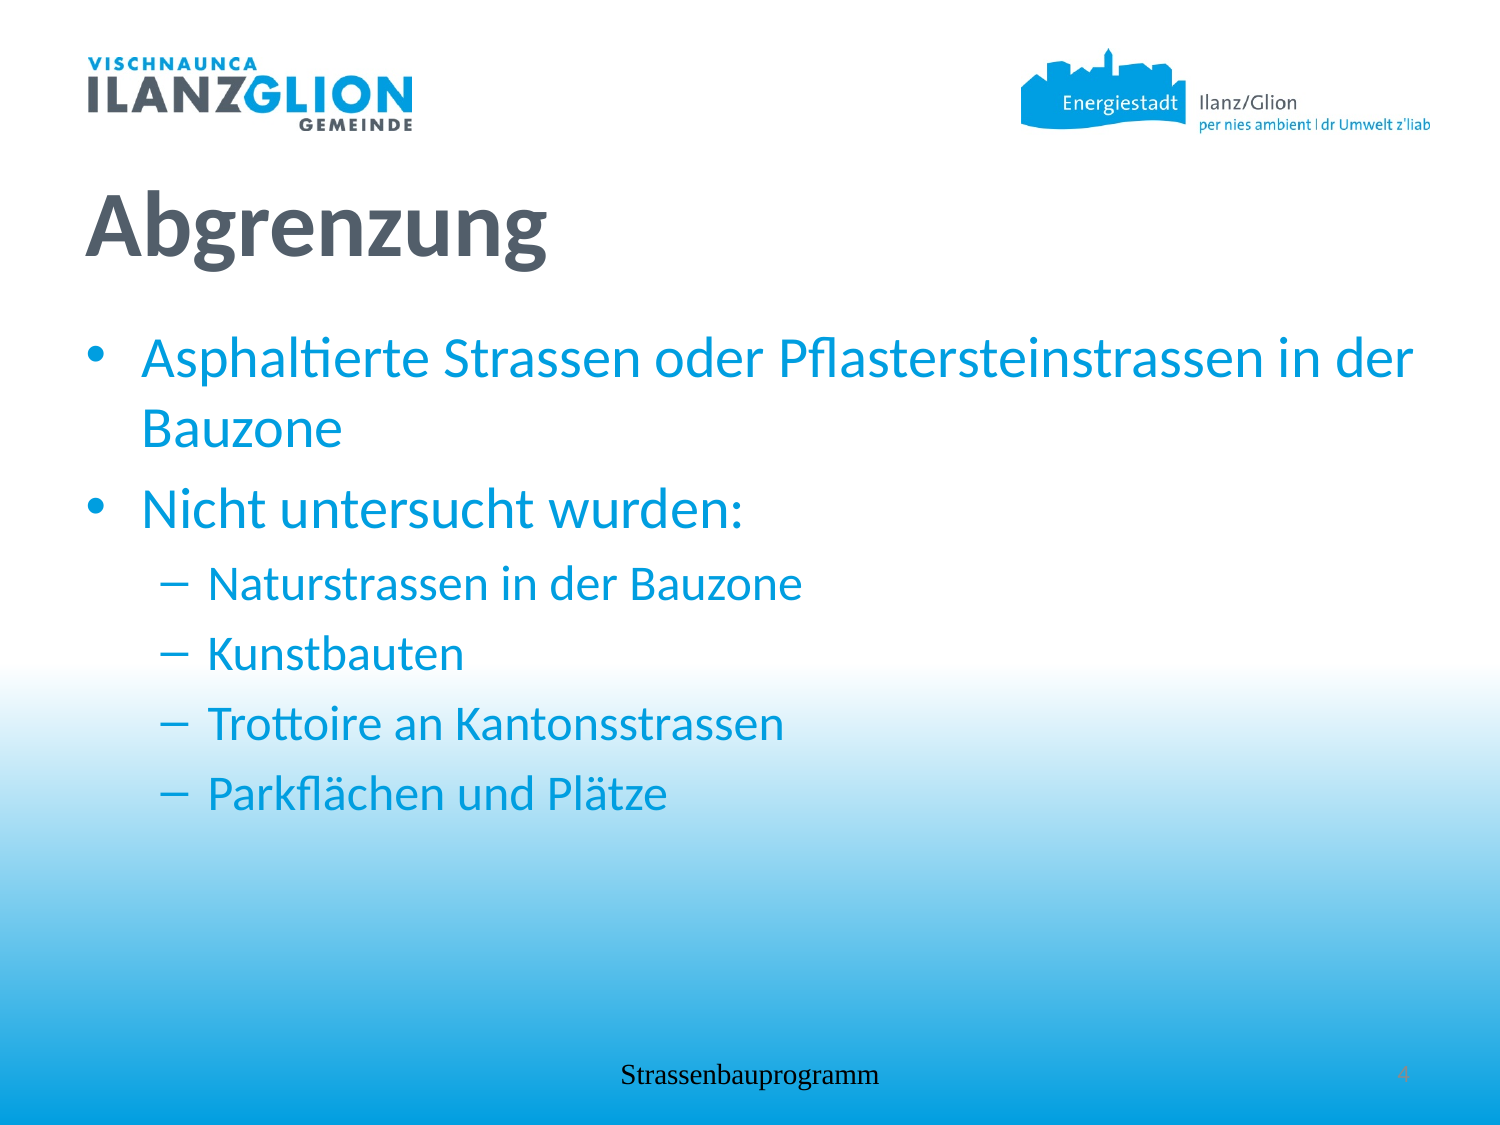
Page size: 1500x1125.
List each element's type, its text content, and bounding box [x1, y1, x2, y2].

list Abgrenzung [85, 162, 1430, 319]
picture [1104, 100, 1113, 115]
picture [1064, 96, 1070, 110]
picture [1122, 100, 1129, 110]
picture [1097, 100, 1102, 109]
picture [88, 57, 412, 131]
picture [1150, 100, 1157, 109]
picture [1141, 96, 1146, 110]
list Asphaltierte Strassen oder Pflastersteinstrassen in der Bauzone Nicht untersucht wurden: Naturstrassen in der Bauzone Kunstbauten Trottoire an Kantonsstrassen Parkflächen und Plätze [85, 319, 1430, 1021]
picture [1160, 95, 1169, 110]
picture [1172, 97, 1176, 110]
footer Strassenbauprogramm [512, 1042, 988, 1103]
picture [1086, 100, 1094, 110]
picture [1021, 48, 1430, 135]
slide_number 4 [1074, 1042, 1425, 1103]
picture [1075, 100, 1083, 109]
